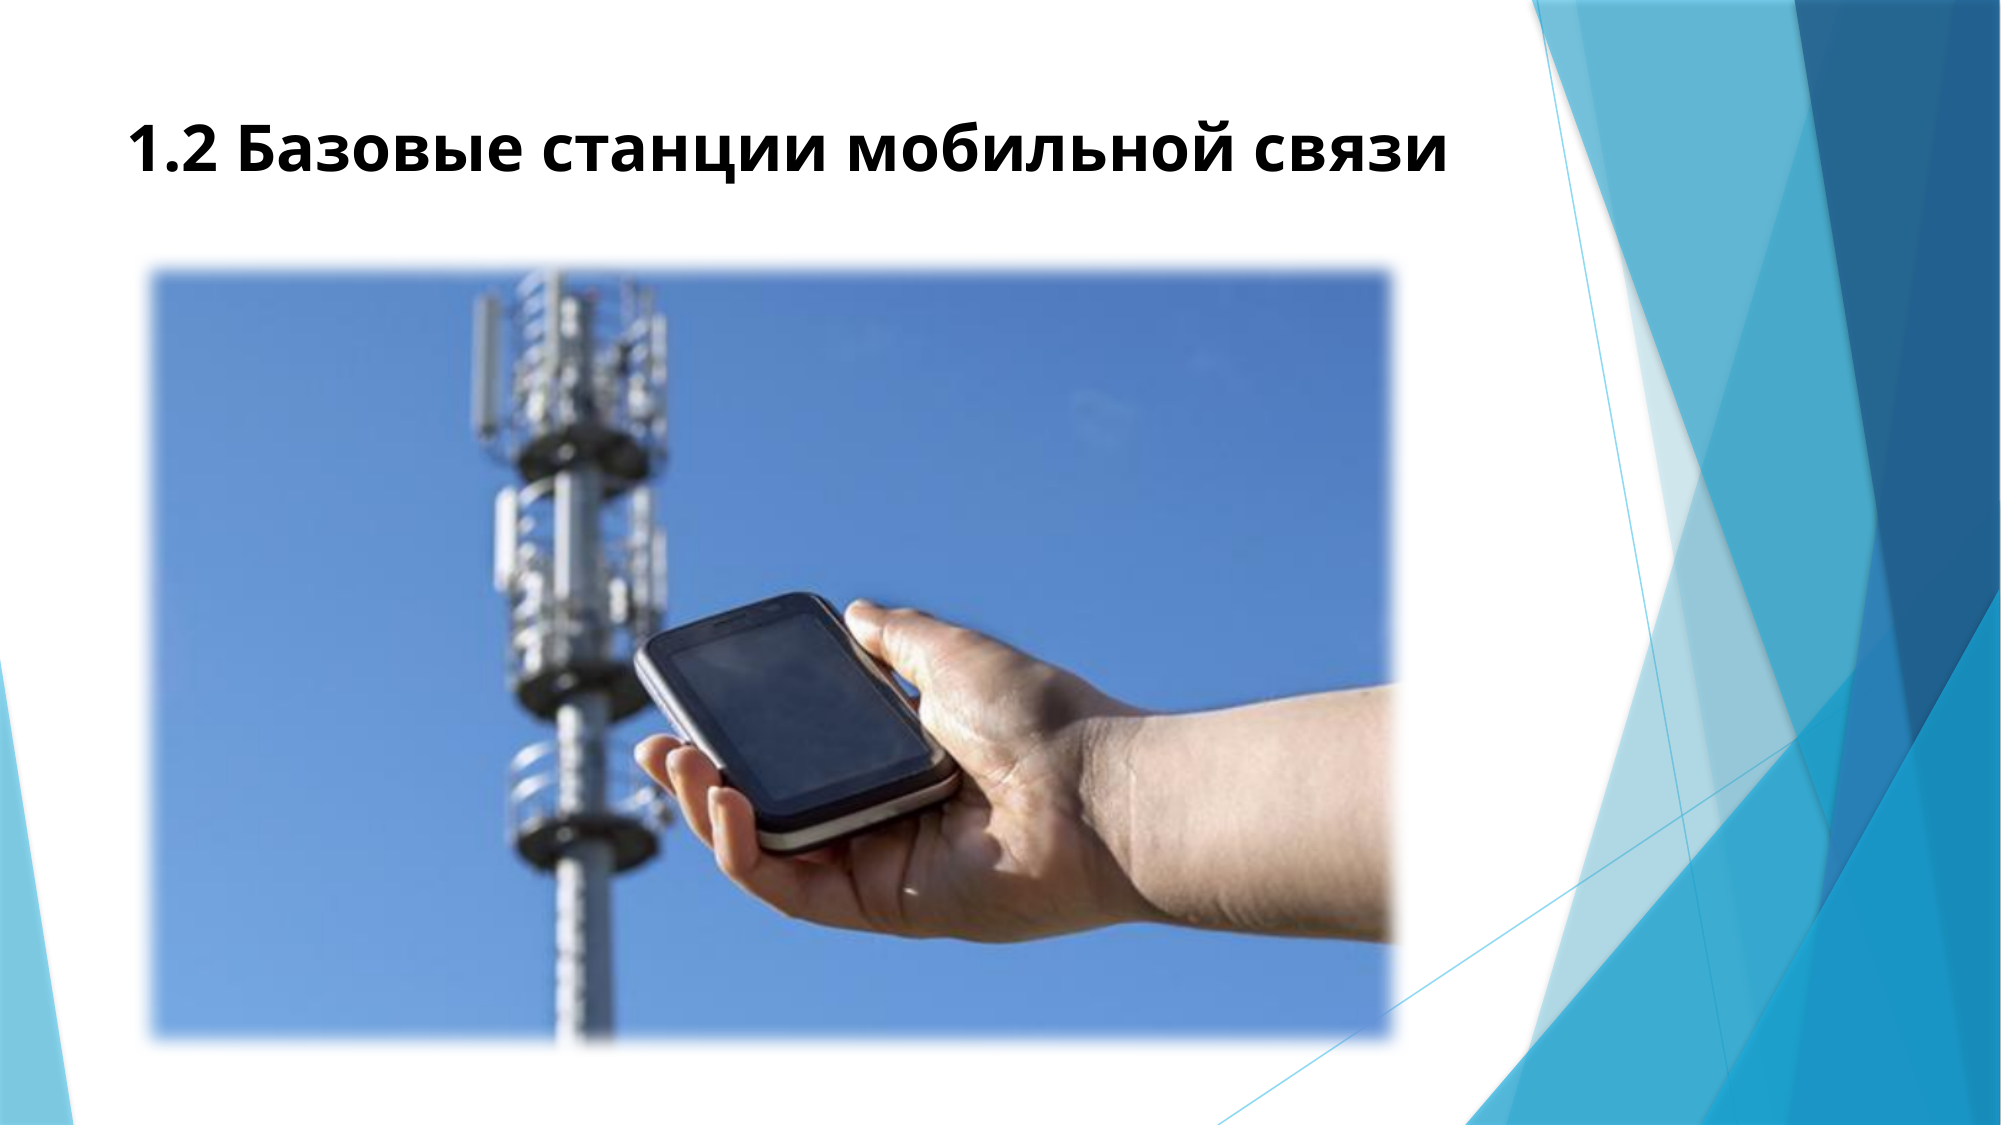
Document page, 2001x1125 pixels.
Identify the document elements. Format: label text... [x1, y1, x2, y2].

title 1.2 Базовые станции мобильной связи [111, 99, 1522, 317]
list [134, 253, 1409, 1058]
